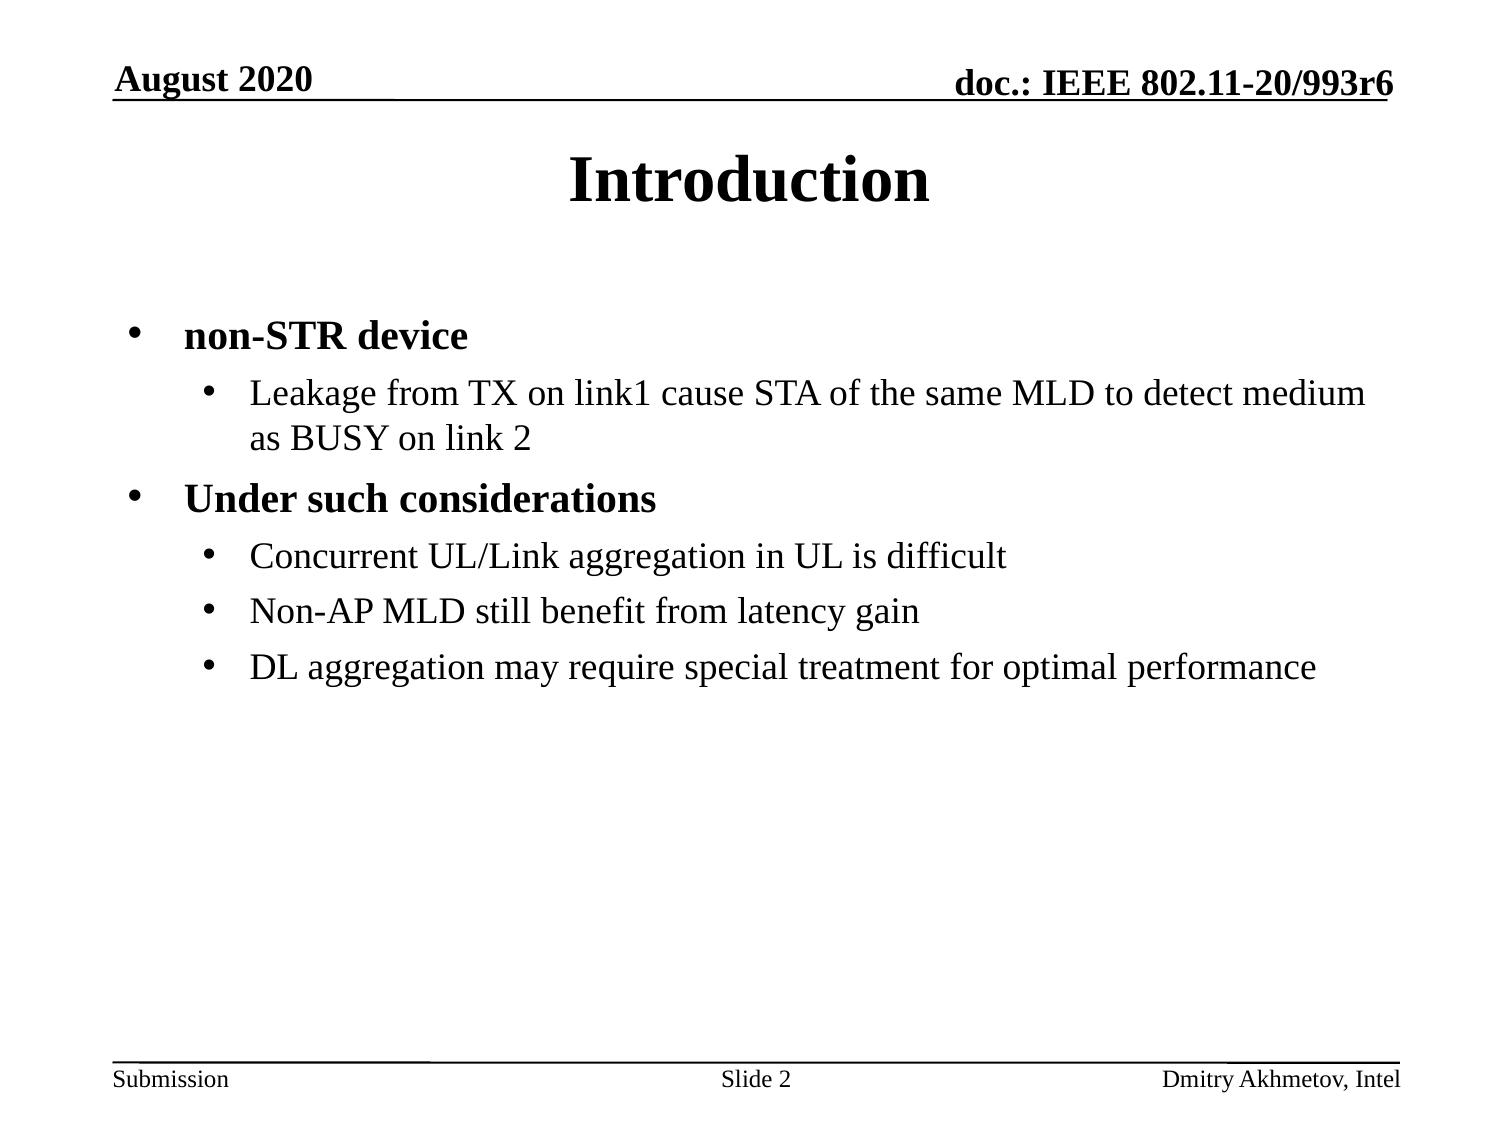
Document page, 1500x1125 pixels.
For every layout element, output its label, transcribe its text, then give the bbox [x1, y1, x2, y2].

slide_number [114, 54, 423, 100]
list non-STR device Leakage from TX on link1 cause STA of the same MLD to detect medium as BUSY on link 2 Under such considerations Concurrent UL/Link aggregation in UL is difficult Non-AP MLD still benefit from latency gain DL aggregation may require special treatment for optimal performance [112, 299, 1402, 1000]
footer Dmitry Akhmetov, Intel [878, 1061, 1402, 1093]
title Introduction [112, 112, 1388, 238]
slide_number Slide 2 [712, 1061, 800, 1123]
